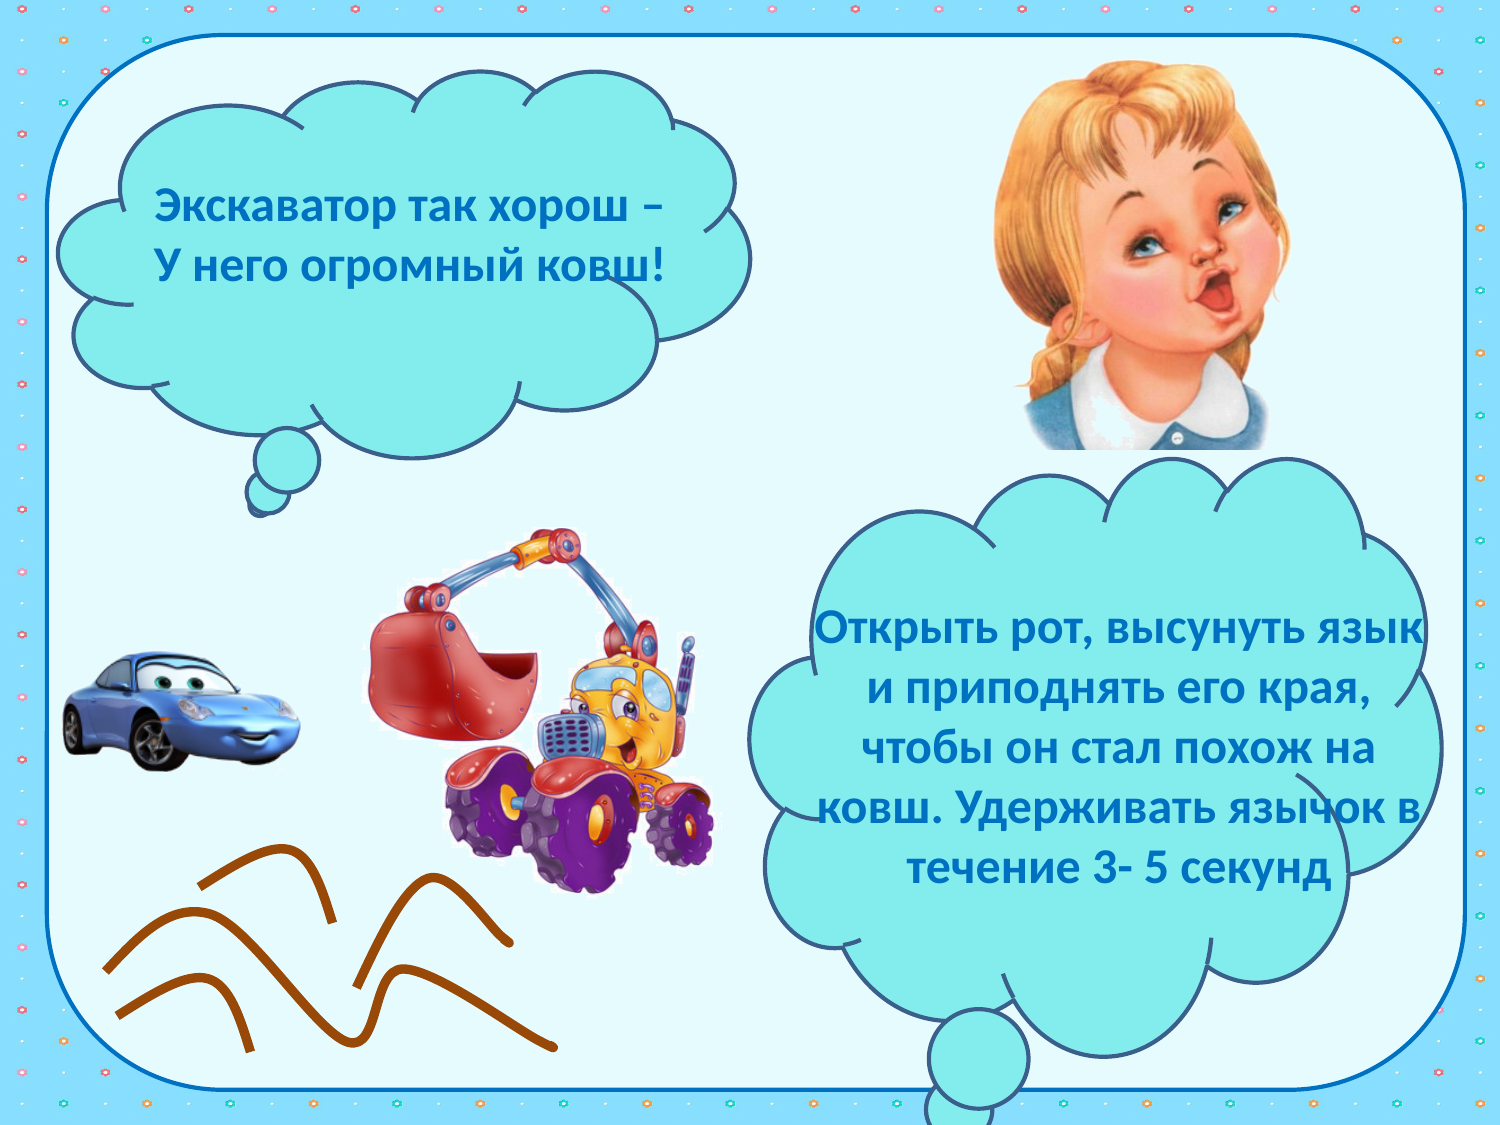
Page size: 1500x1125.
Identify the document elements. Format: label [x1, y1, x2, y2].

picture [937, 34, 1358, 451]
picture [351, 527, 739, 900]
text_box [58, 644, 305, 856]
text_box [0, 0, 1500, 1125]
